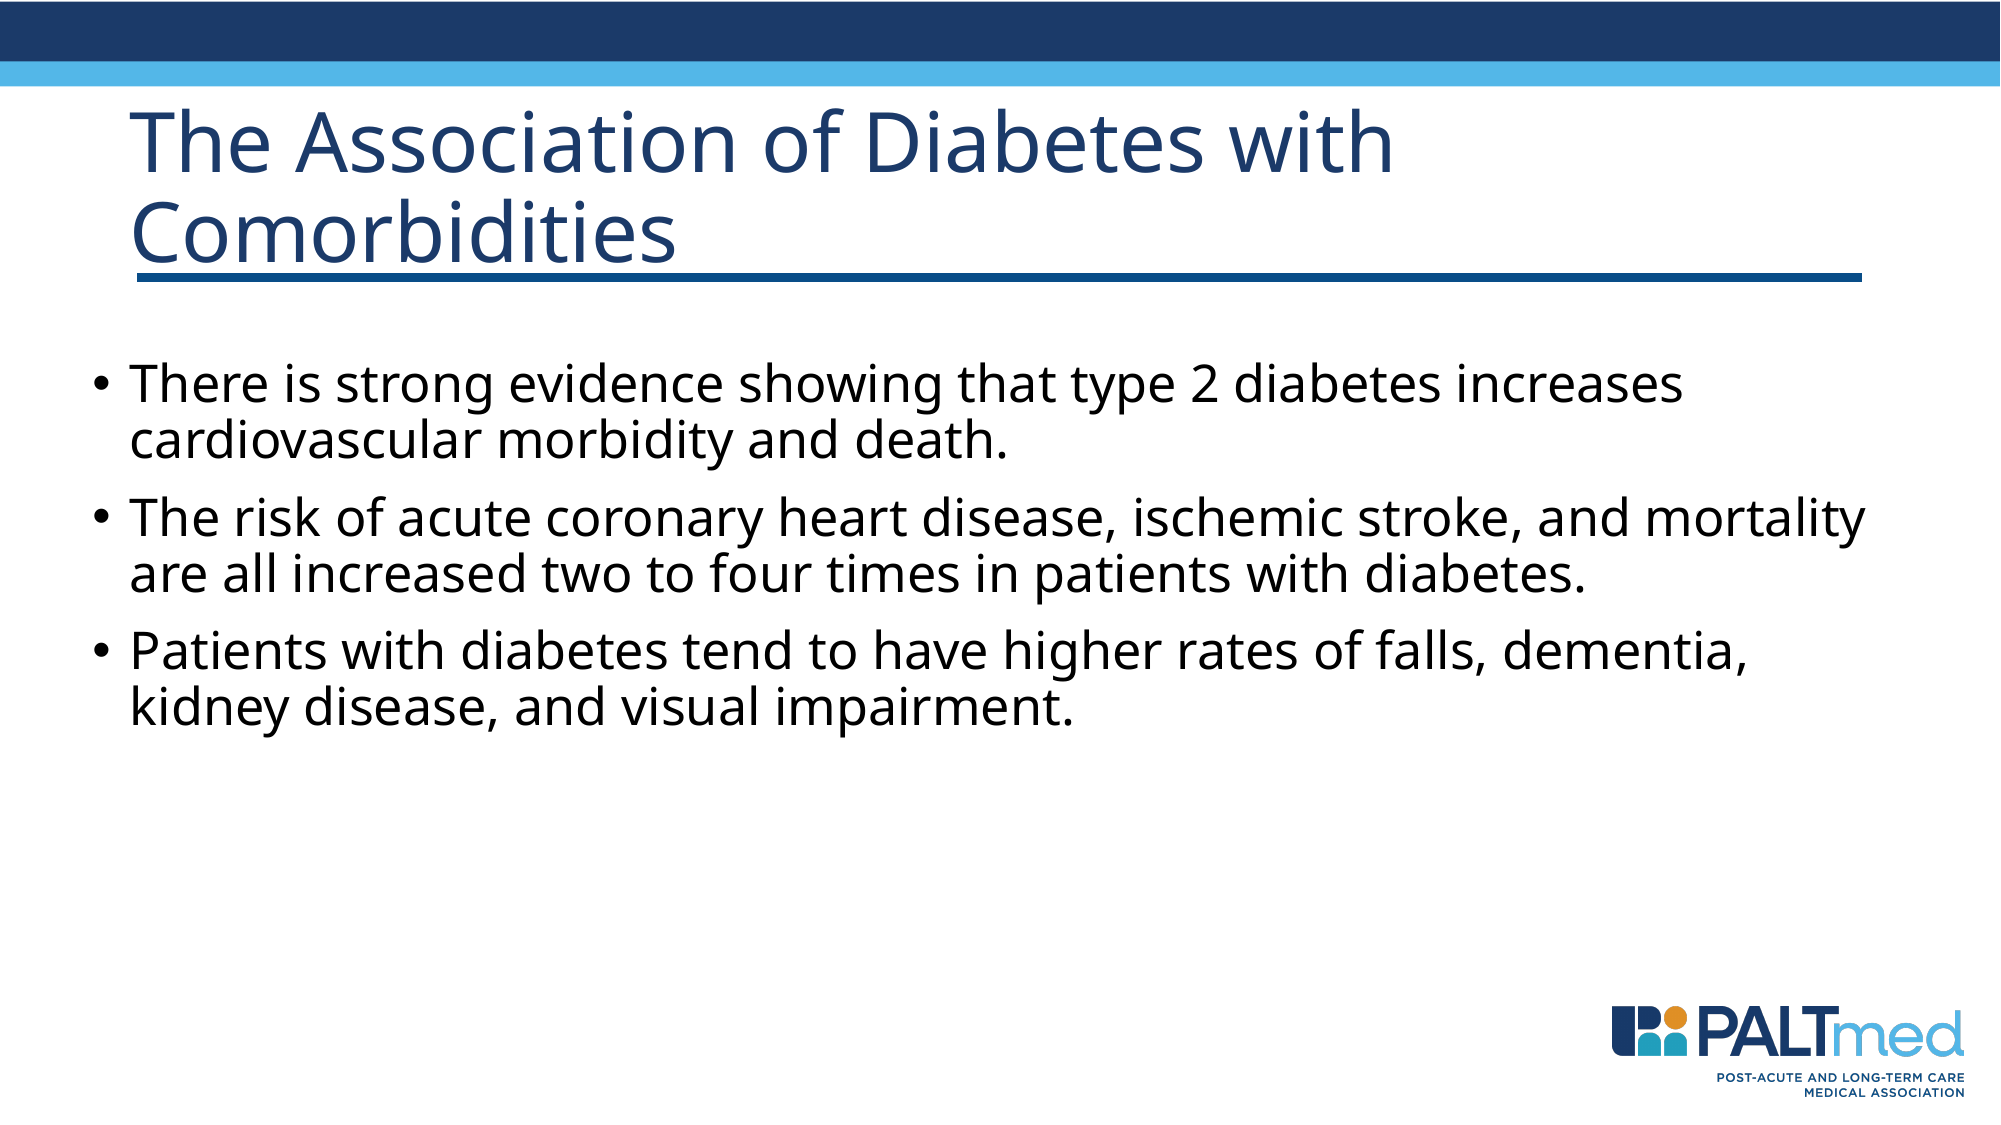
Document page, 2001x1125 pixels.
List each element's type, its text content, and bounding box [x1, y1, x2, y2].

list There is strong evidence showing that type 2 diabetes increases cardiovascular morbidity and death. The risk of acute coronary heart disease, ischemic stroke, and mortality are all increased two to four times in patients with diabetes. Patients with diabetes tend to have higher rates of falls, dementia, kidney disease, and visual impairment. [77, 350, 1923, 1065]
title The Association of Diabetes with Comorbidities [114, 79, 1941, 302]
picture [1612, 1006, 1964, 1097]
